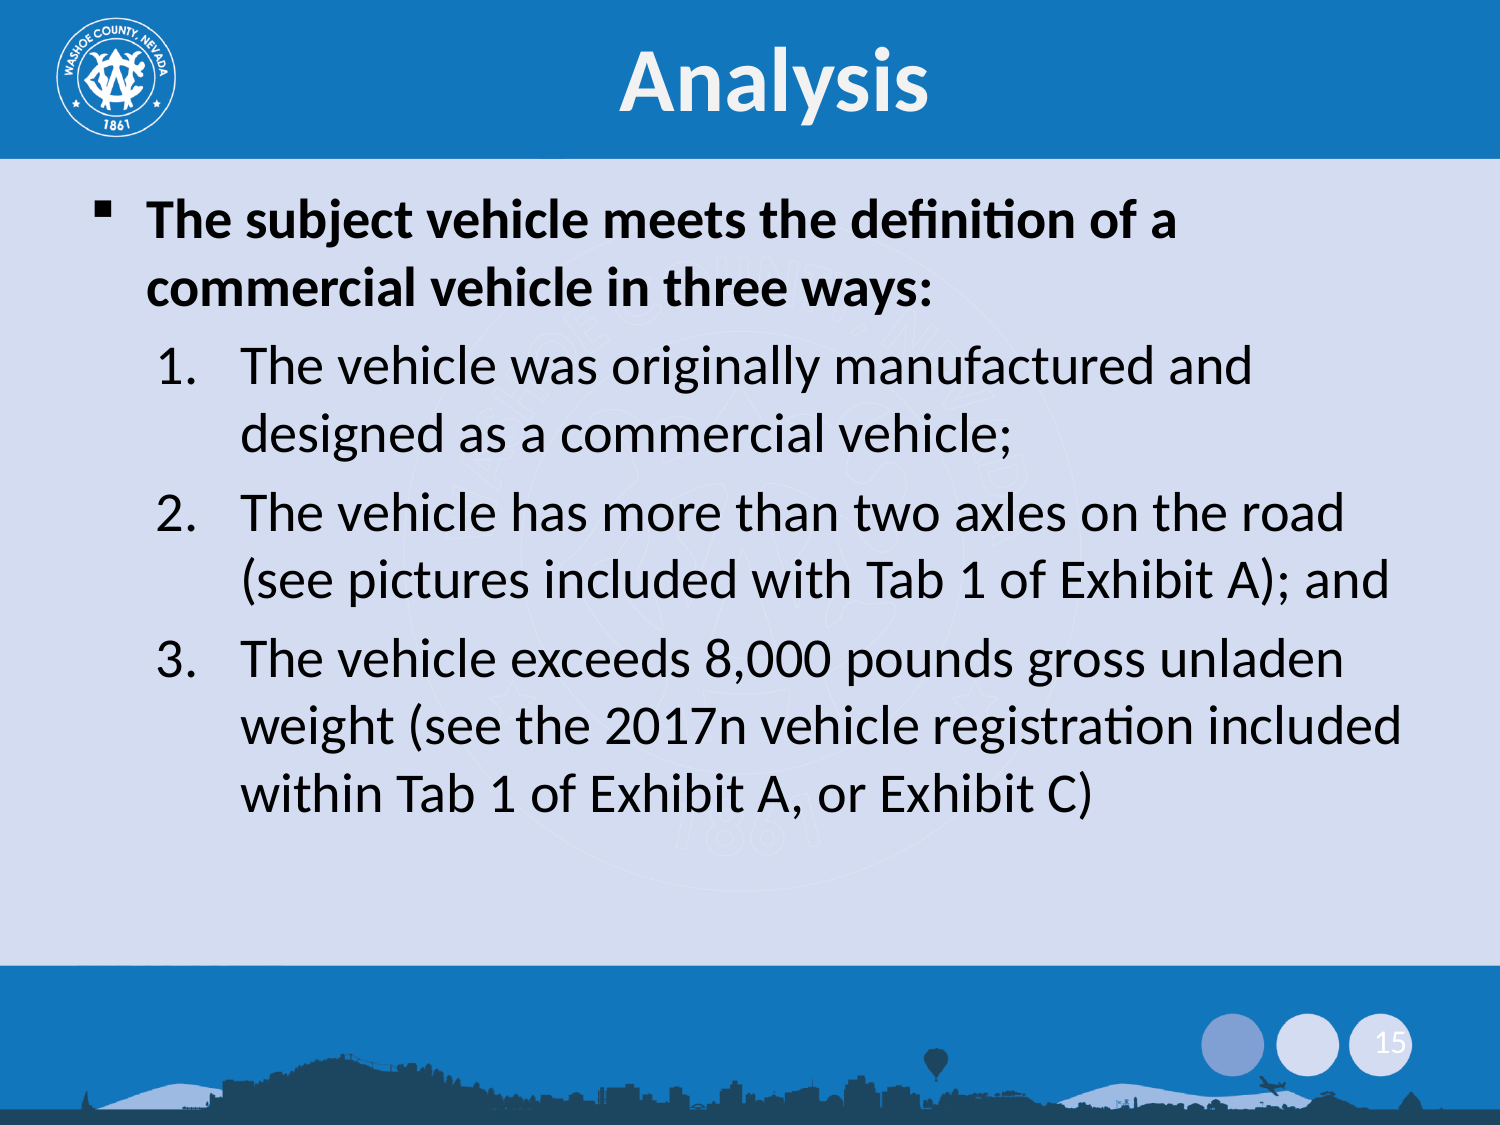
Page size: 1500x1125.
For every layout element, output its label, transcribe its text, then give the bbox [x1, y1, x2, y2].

title Analysis [200, 12, 1350, 150]
picture [0, 0, 1500, 1125]
list The subject vehicle meets the definition of a commercial vehicle in three ways: The vehicle was originally manufactured and designed as a commercial vehicle; The vehicle has more than two axles on the road (see pictures included with Tab 1 of Exhibit A); and The vehicle exceeds 8,000 pounds gross unladen weight (see the 2017n vehicle registration included within Tab 1 of Exhibit A, or Exhibit C) [75, 174, 1425, 963]
